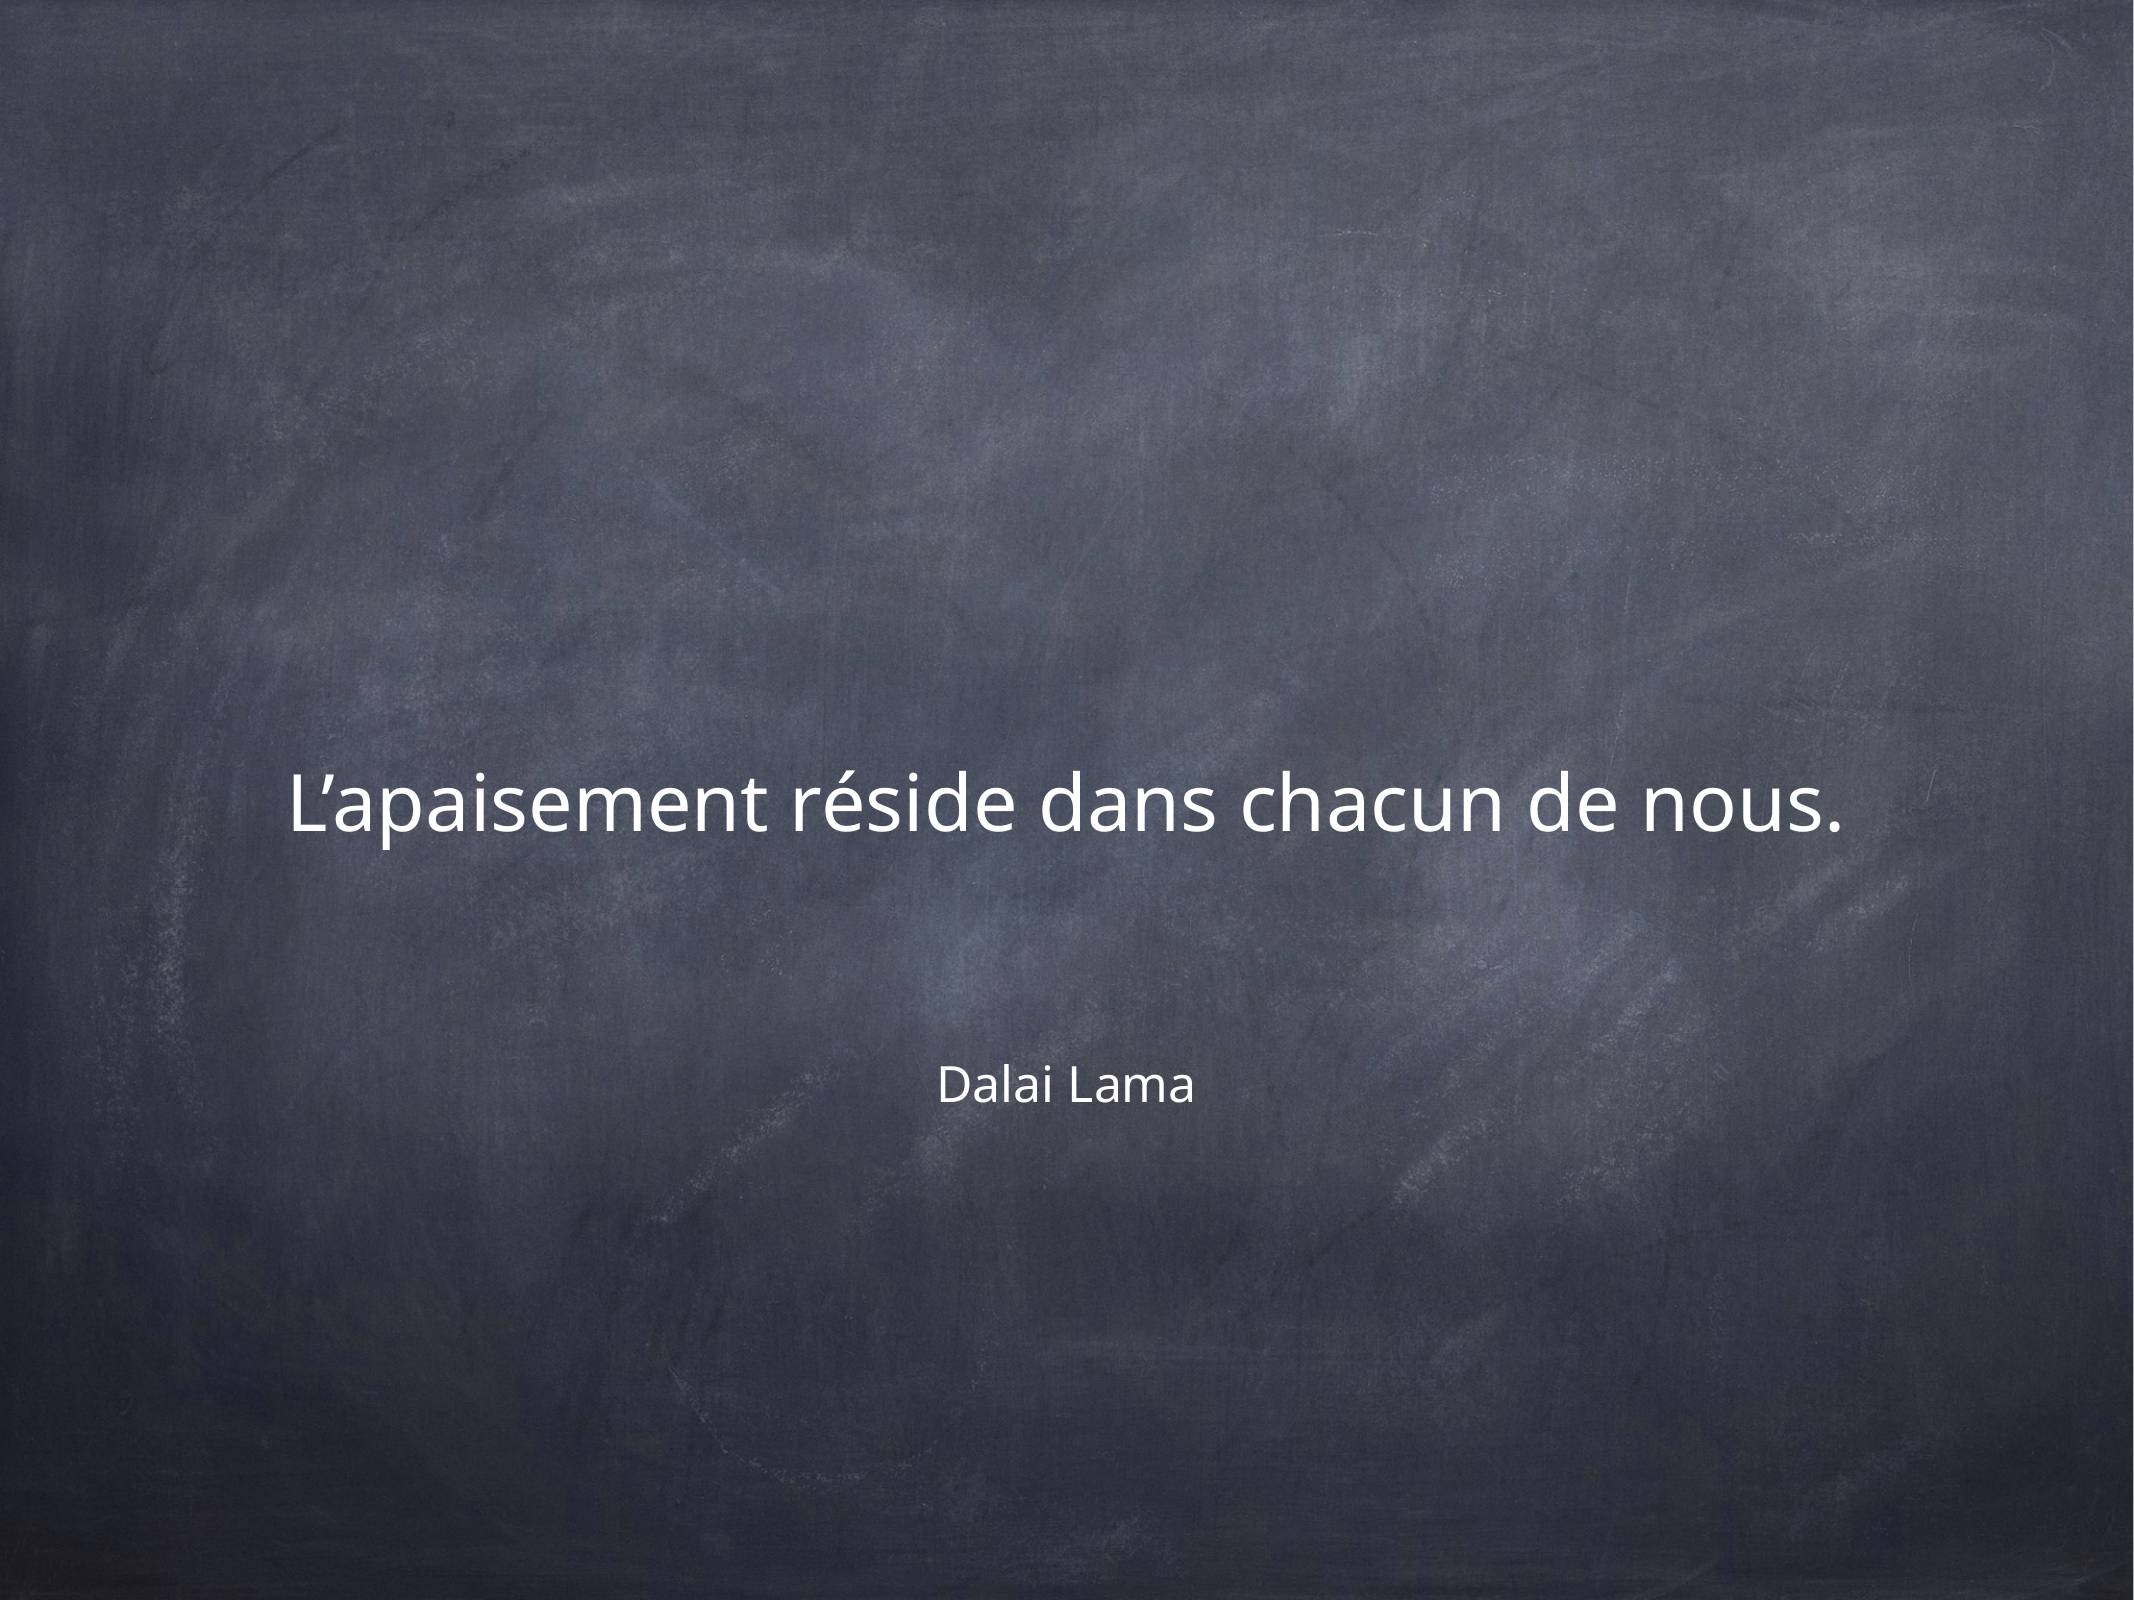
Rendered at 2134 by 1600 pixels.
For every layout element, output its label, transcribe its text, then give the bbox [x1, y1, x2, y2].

list Dalai Lama [207, 1043, 1926, 1138]
picture [0, 0, 2134, 1600]
list L’apaisement réside dans chacun de nous. [207, 689, 1926, 911]
